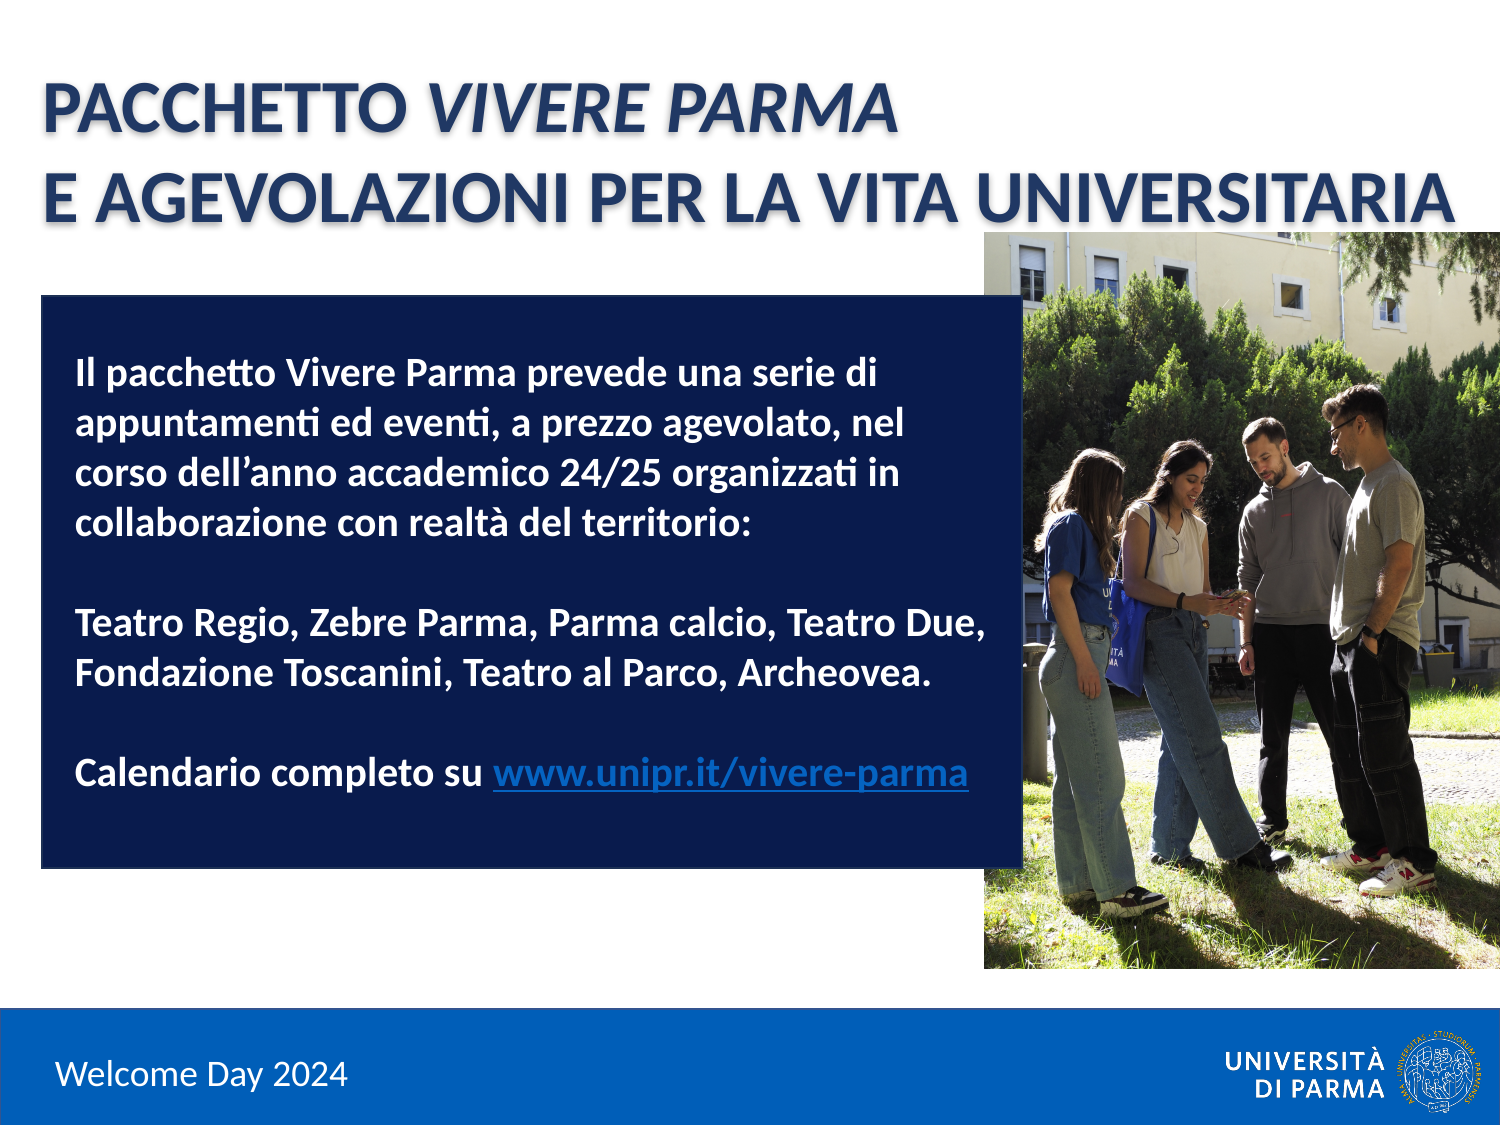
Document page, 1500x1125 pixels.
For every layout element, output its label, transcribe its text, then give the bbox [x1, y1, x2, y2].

picture [984, 232, 1500, 969]
text_box PACCHETTO VIVERE PARMA E AGEVOLAZIONI PER LA VITA UNIVERSITARIA [27, 50, 1473, 245]
text_box Il pacchetto Vivere Parma prevede una serie di appuntamenti ed eventi, a prezzo agevolato, nel corso dell’anno accademico 24/25 organizzati in collaborazione con realtà del territorio: Teatro Regio, Zebre Parma, Parma calcio, Teatro Due, Fondazione Toscanini, Teatro al Parco, Archeovea. Calendario completo su www.unipr.it/vivere-parma [60, 287, 984, 803]
text_box [41, 295, 984, 869]
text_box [0, 1008, 1500, 1125]
